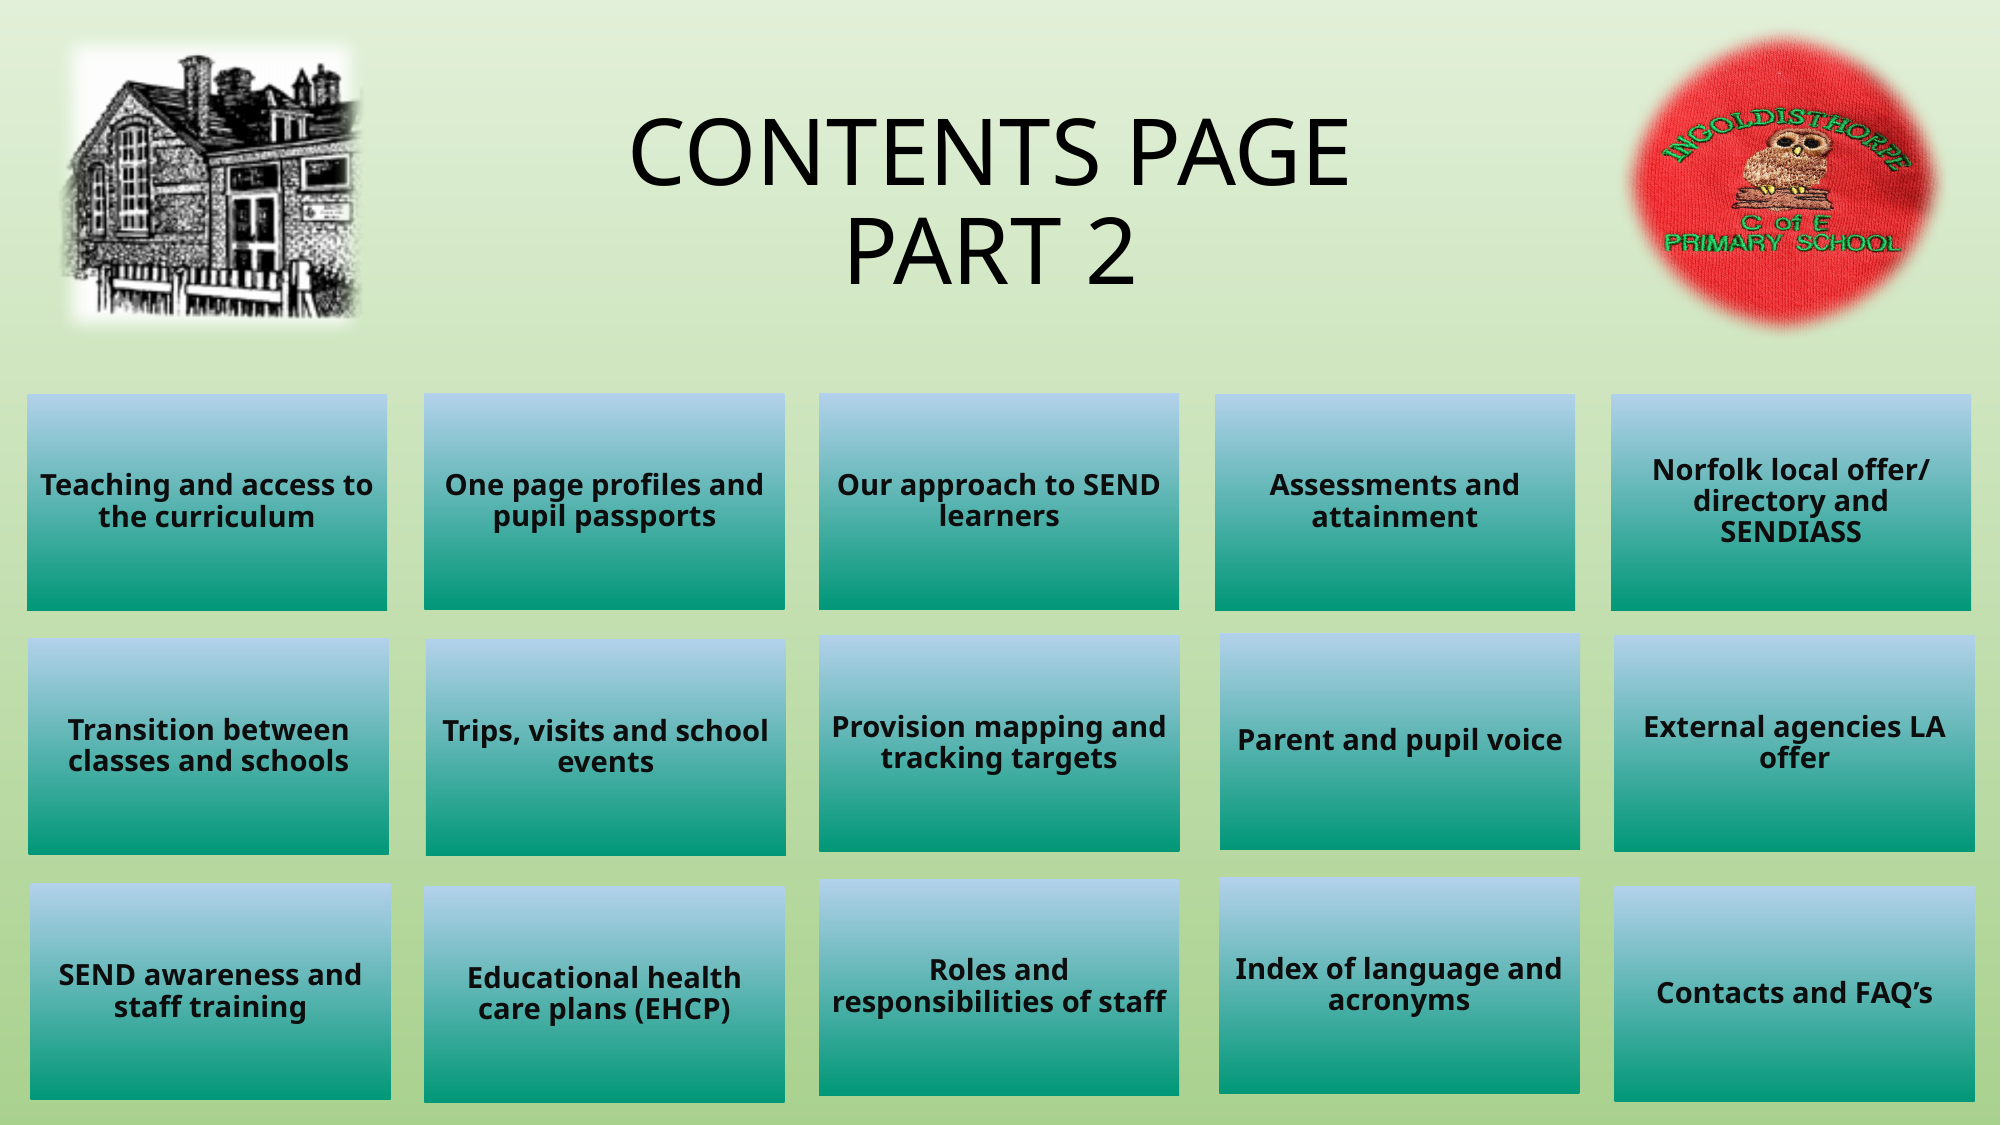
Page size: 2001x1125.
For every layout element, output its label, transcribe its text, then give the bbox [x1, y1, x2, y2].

picture [1614, 21, 1953, 344]
title CONTENTS PAGE PART 2 [367, 97, 1614, 313]
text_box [424, 393, 785, 610]
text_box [819, 393, 1180, 610]
picture [54, 28, 367, 341]
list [0, 393, 1999, 1115]
